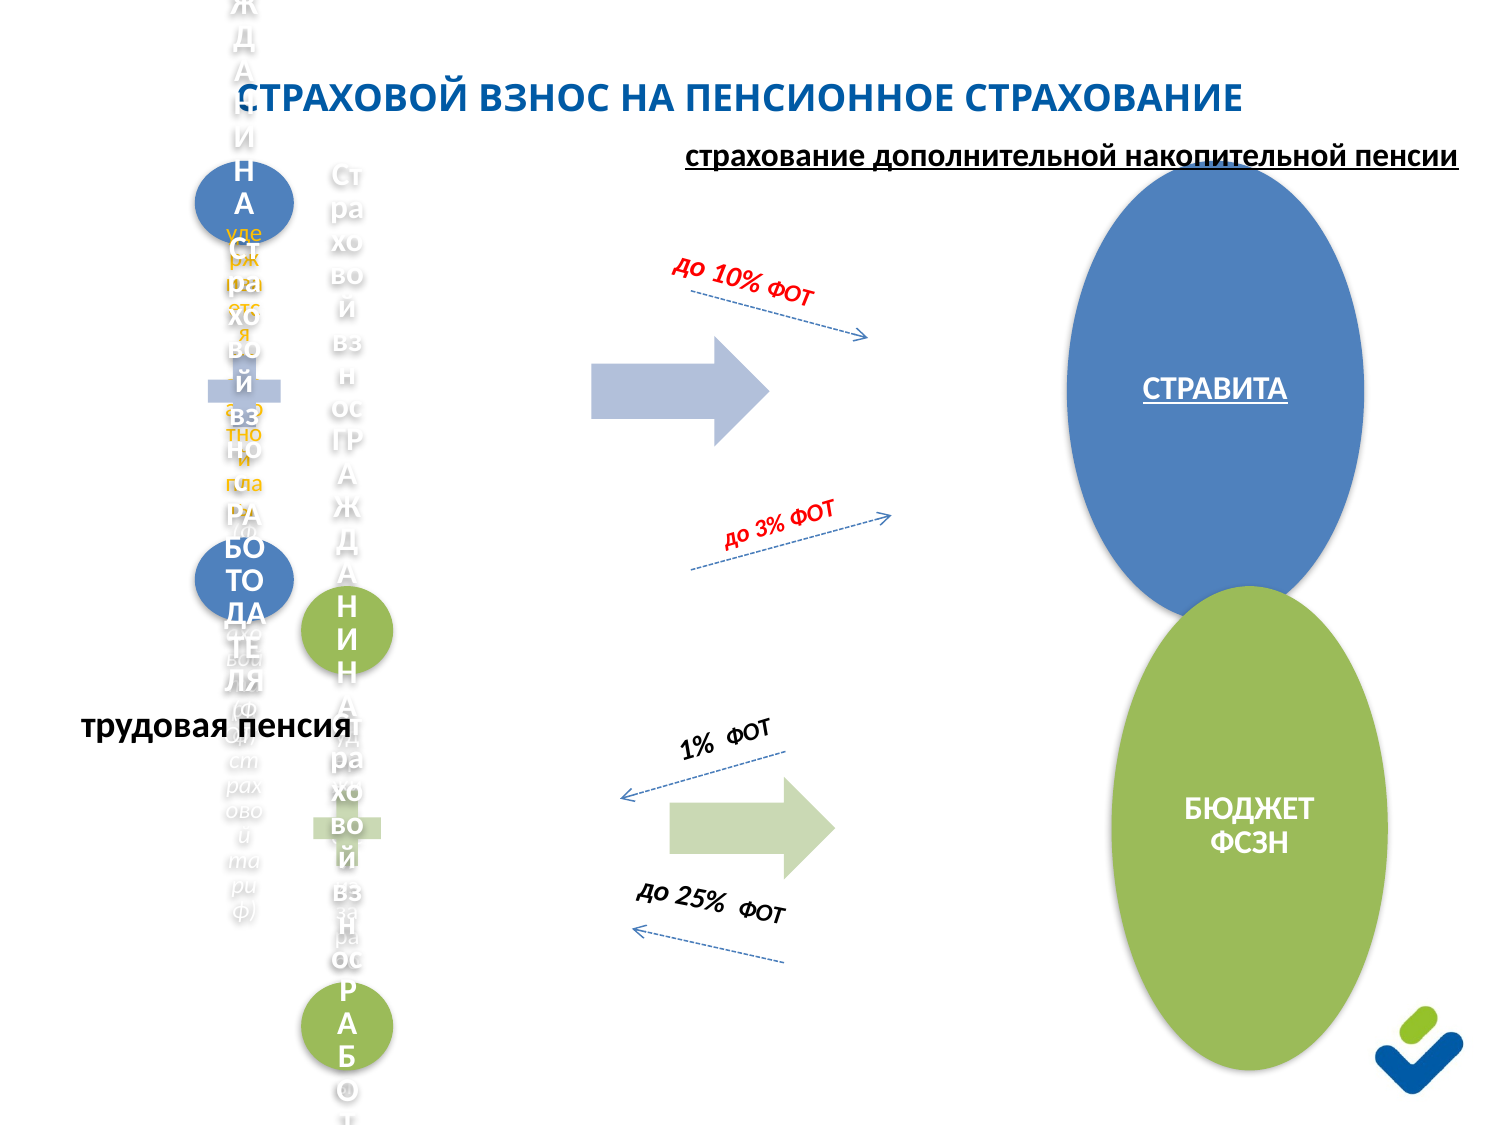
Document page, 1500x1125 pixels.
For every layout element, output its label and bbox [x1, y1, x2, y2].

text_box [300, 585, 1389, 1071]
text_box [690, 514, 892, 571]
text_box [194, 160, 1365, 622]
text_box [631, 928, 785, 963]
picture [0, 0, 1500, 1125]
text_box [619, 751, 786, 799]
text_box [690, 290, 869, 339]
